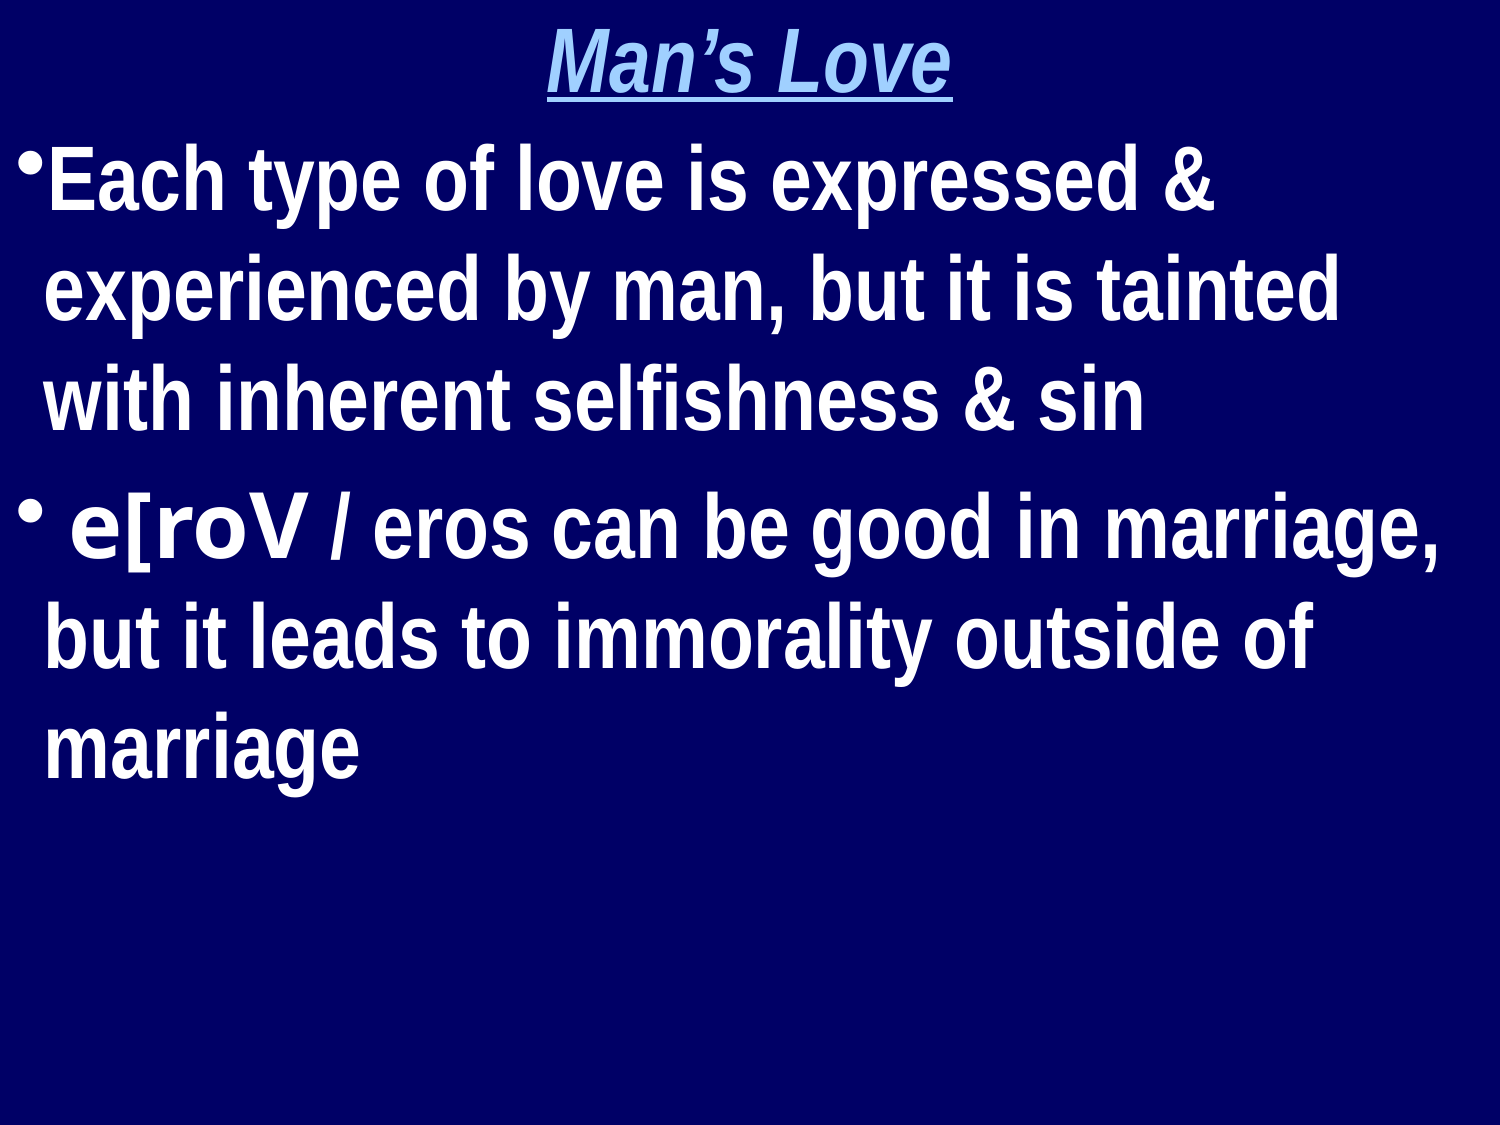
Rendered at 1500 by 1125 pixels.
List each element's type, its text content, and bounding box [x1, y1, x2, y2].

list Each type of love is expressed & experienced by man, but it is tainted with inherent selfishness & sin e[roV / eros can be good in marriage, but it leads to immorality outside of marriage [0, 111, 1500, 1125]
title Man’s Love [0, 0, 1500, 111]
